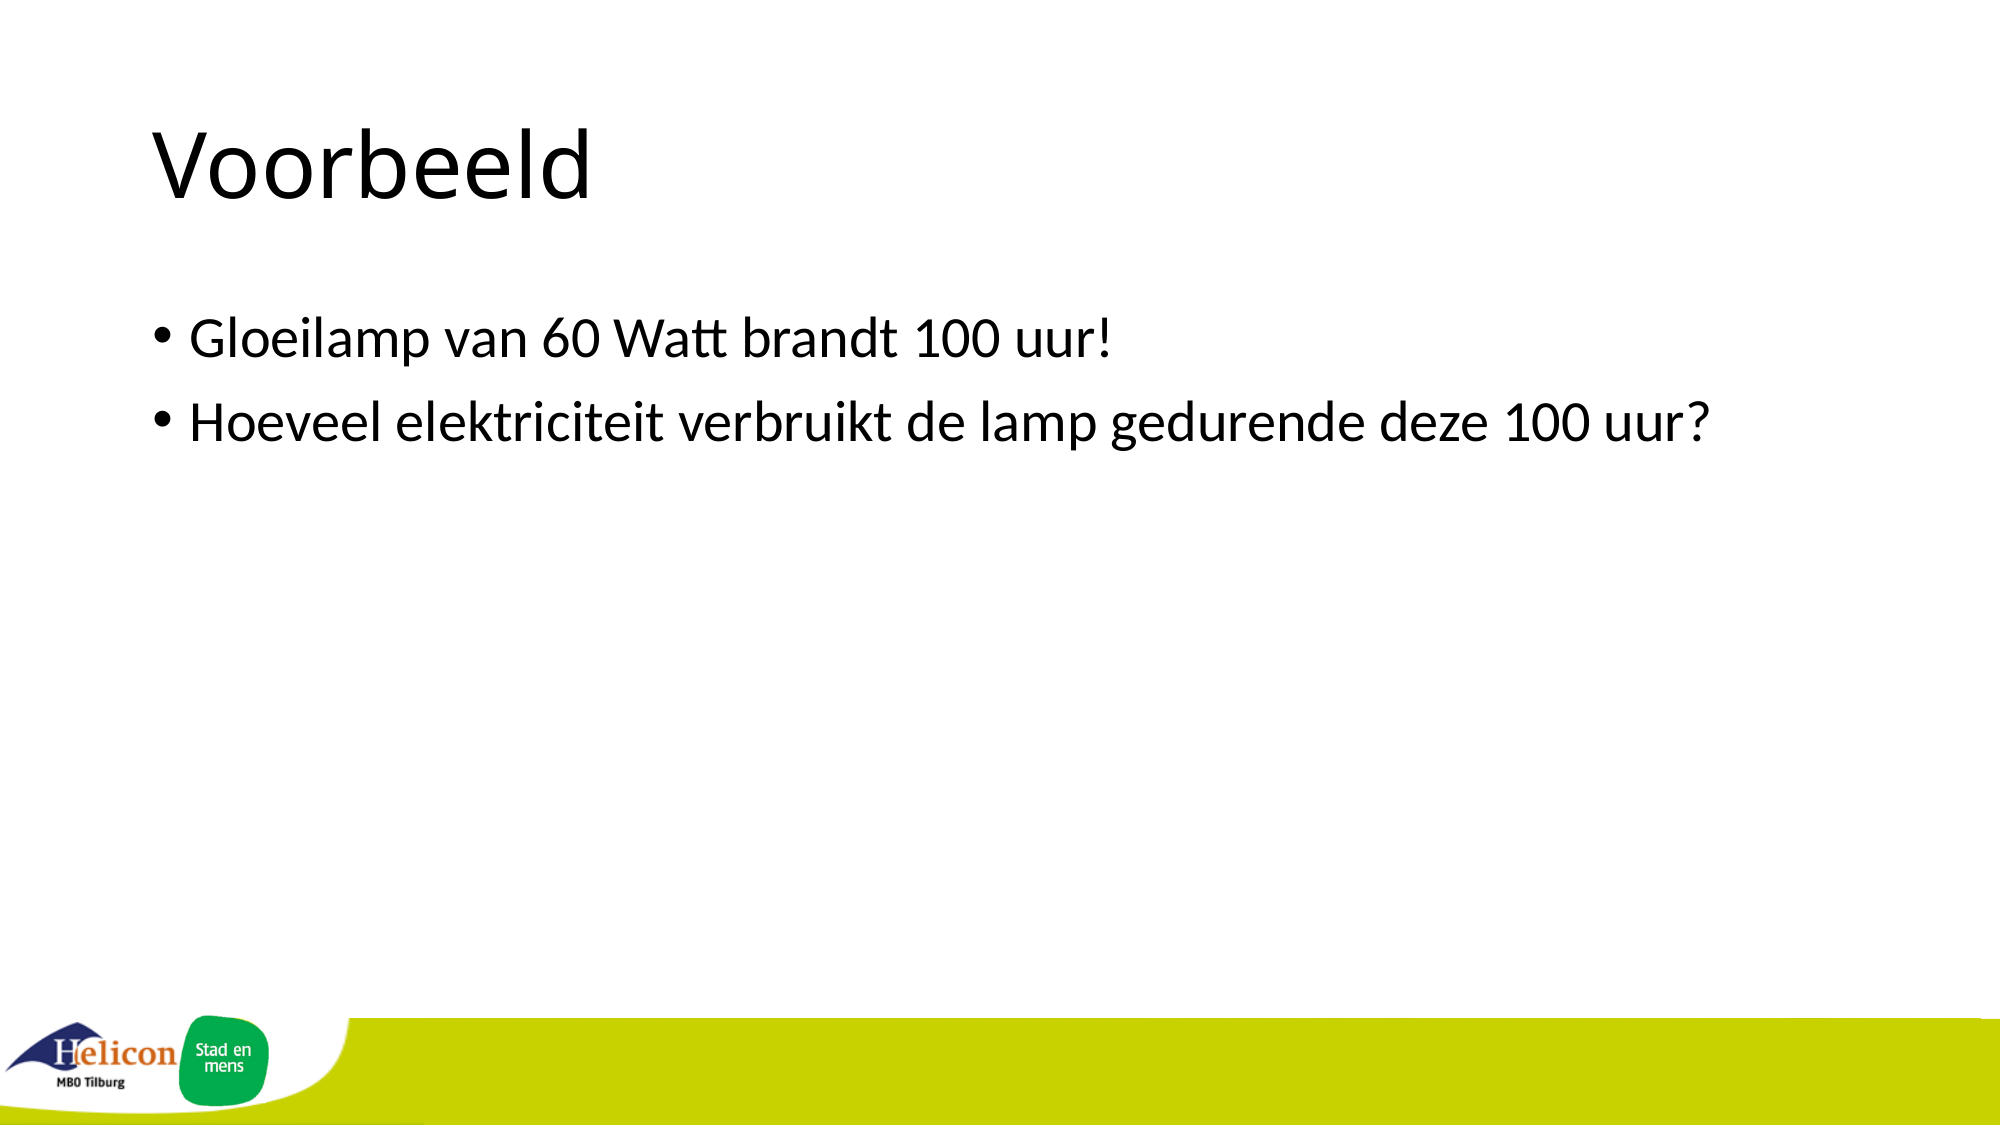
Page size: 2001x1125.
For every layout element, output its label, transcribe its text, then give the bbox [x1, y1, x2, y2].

title Voorbeeld [137, 59, 1863, 278]
picture [0, 1014, 424, 1125]
list Gloeilamp van 60 Watt brandt 100 uur! Hoeveel elektriciteit verbruikt de lamp gedurende deze 100 uur? [137, 299, 1863, 1014]
